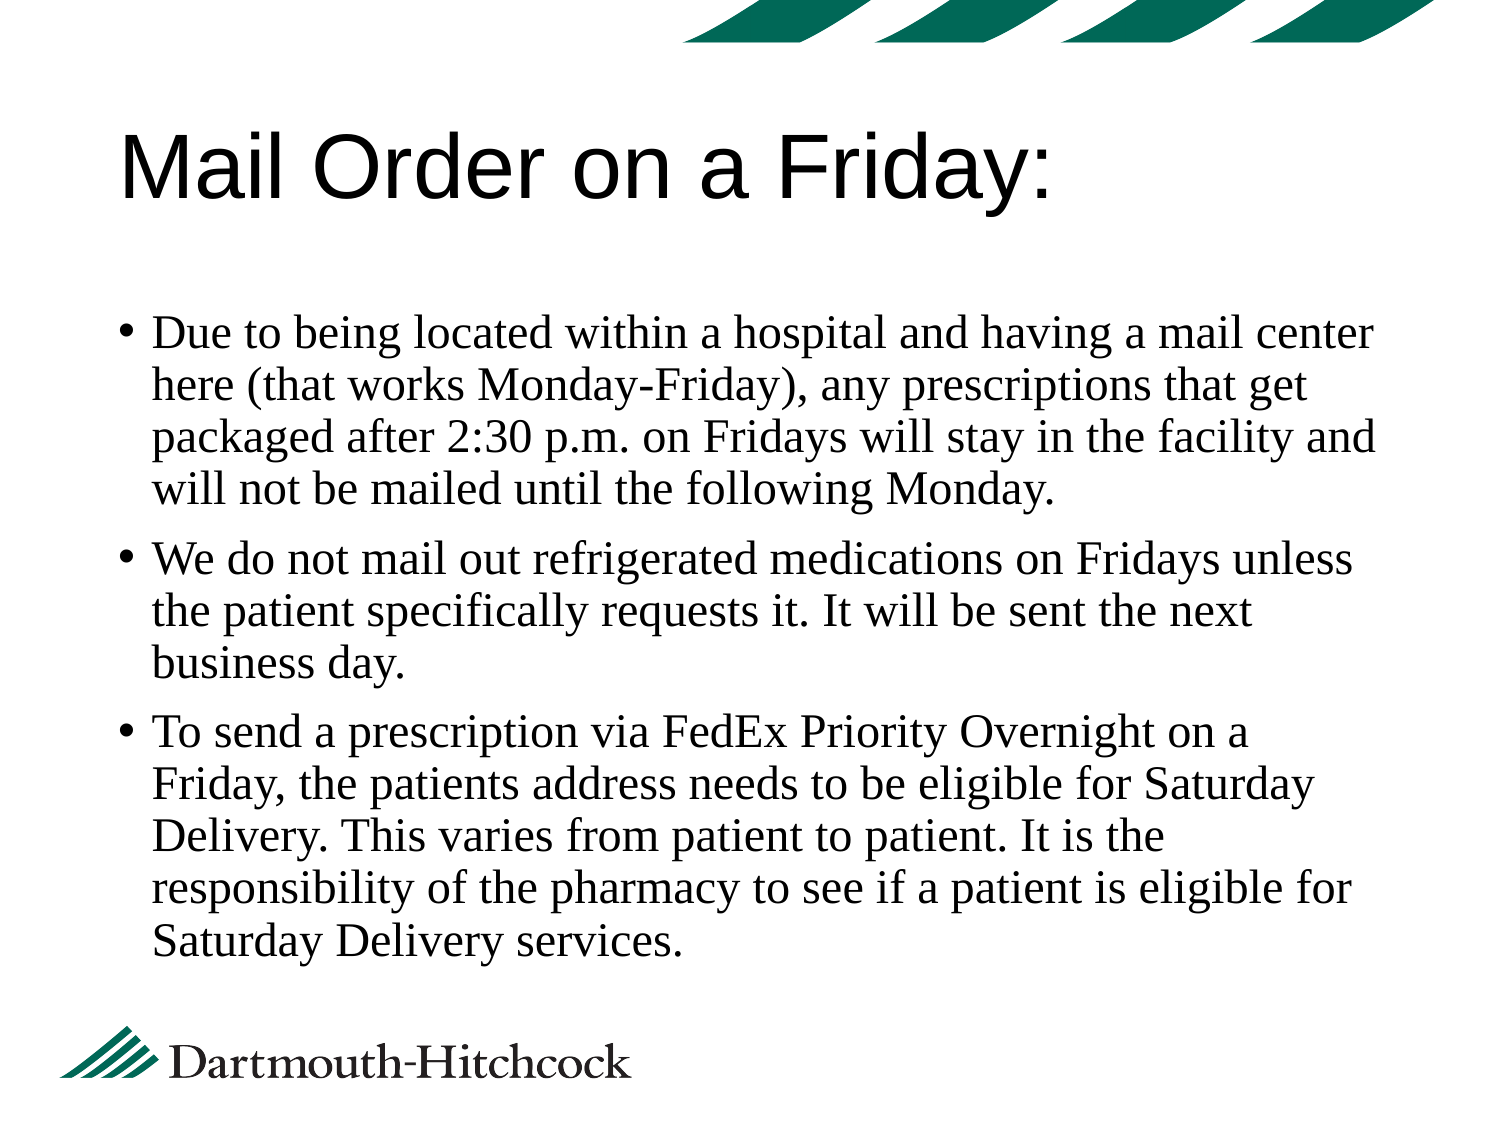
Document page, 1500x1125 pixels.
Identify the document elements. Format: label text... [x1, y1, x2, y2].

title Mail Order on a Friday: [103, 59, 1397, 278]
list Due to being located within a hospital and having a mail center here (that works Monday-Friday), any prescriptions that get packaged after 2:30 p.m. on Fridays will stay in the facility and will not be mailed until the following Monday. We do not mail out refrigerated medications on Fridays unless the patient specifically requests it. It will be sent the next business day. To send a prescription via FedEx Priority Overnight on a Friday, the patients address needs to be eligible for Saturday Delivery. This varies from patient to patient. It is the responsibility of the pharmacy to see if a patient is eligible for Saturday Delivery services. [103, 299, 1397, 979]
picture [0, 0, 1500, 1125]
